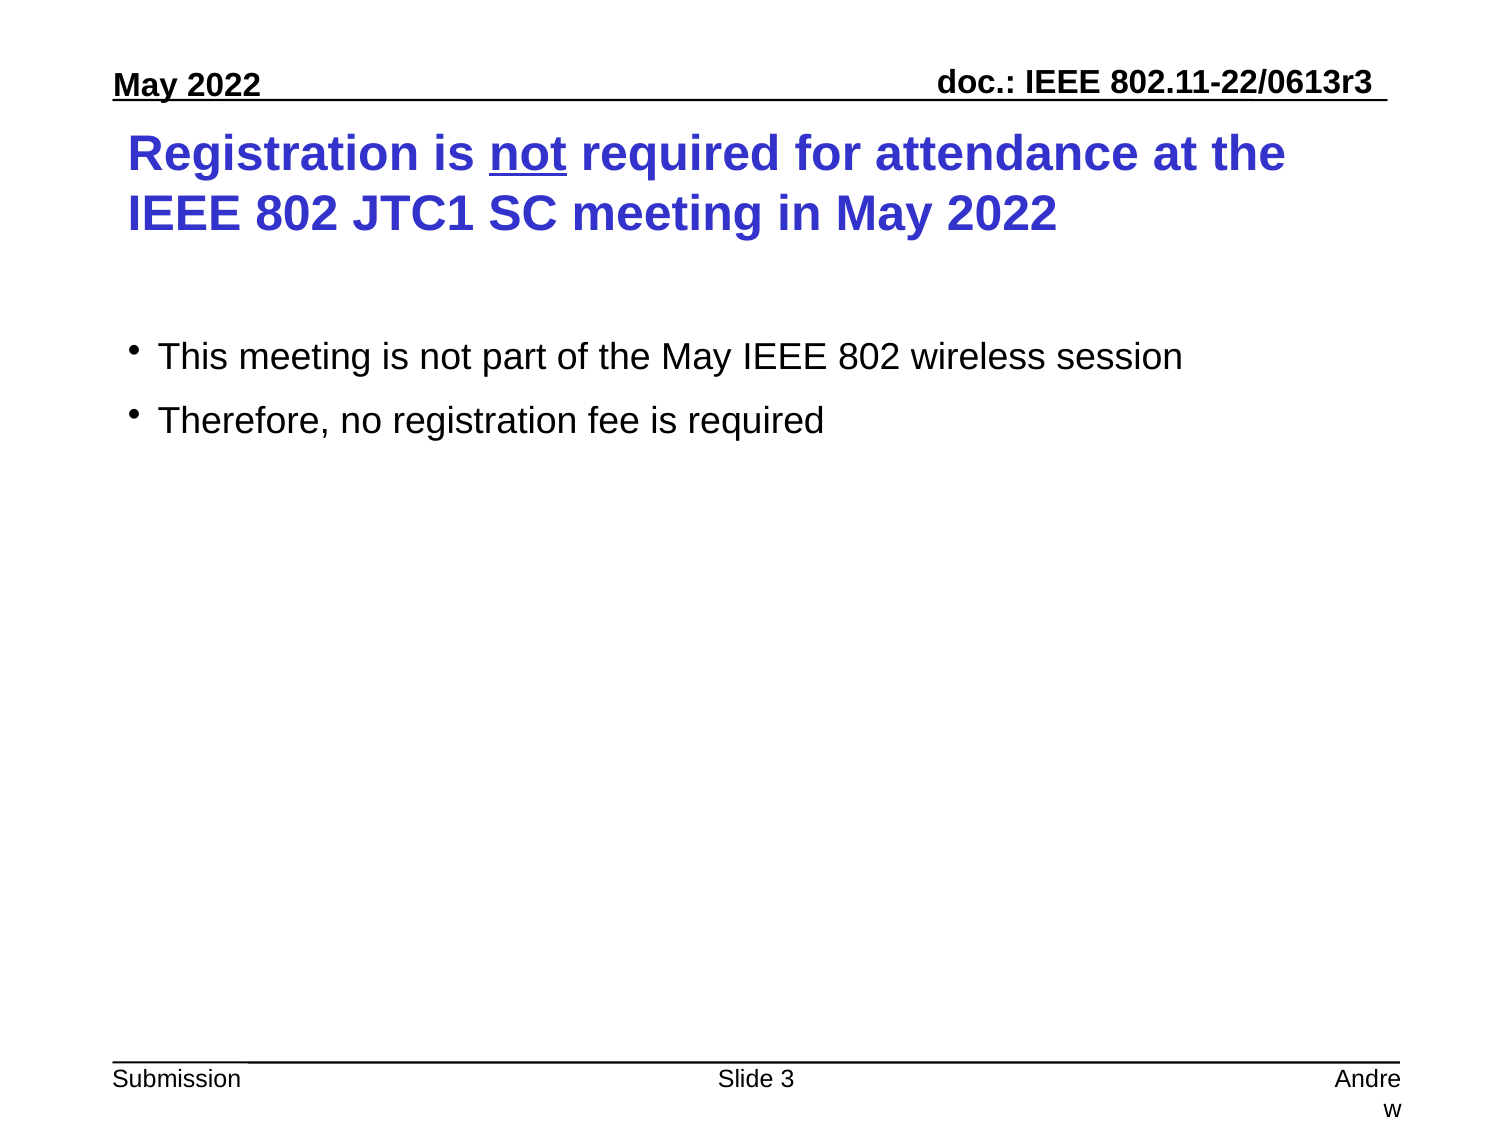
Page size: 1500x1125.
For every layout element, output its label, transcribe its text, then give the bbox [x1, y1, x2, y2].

footer Andrew Myles, Cisco [1320, 1061, 1402, 1093]
list This meeting is not part of the May IEEE 802 wireless session Therefore, no registration fee is required [112, 324, 1388, 1000]
title Registration is not required for attendance at the IEEE 802 JTC1 SC meeting in May 2022 [112, 112, 1388, 288]
slide_number Slide 3 [709, 1061, 803, 1093]
